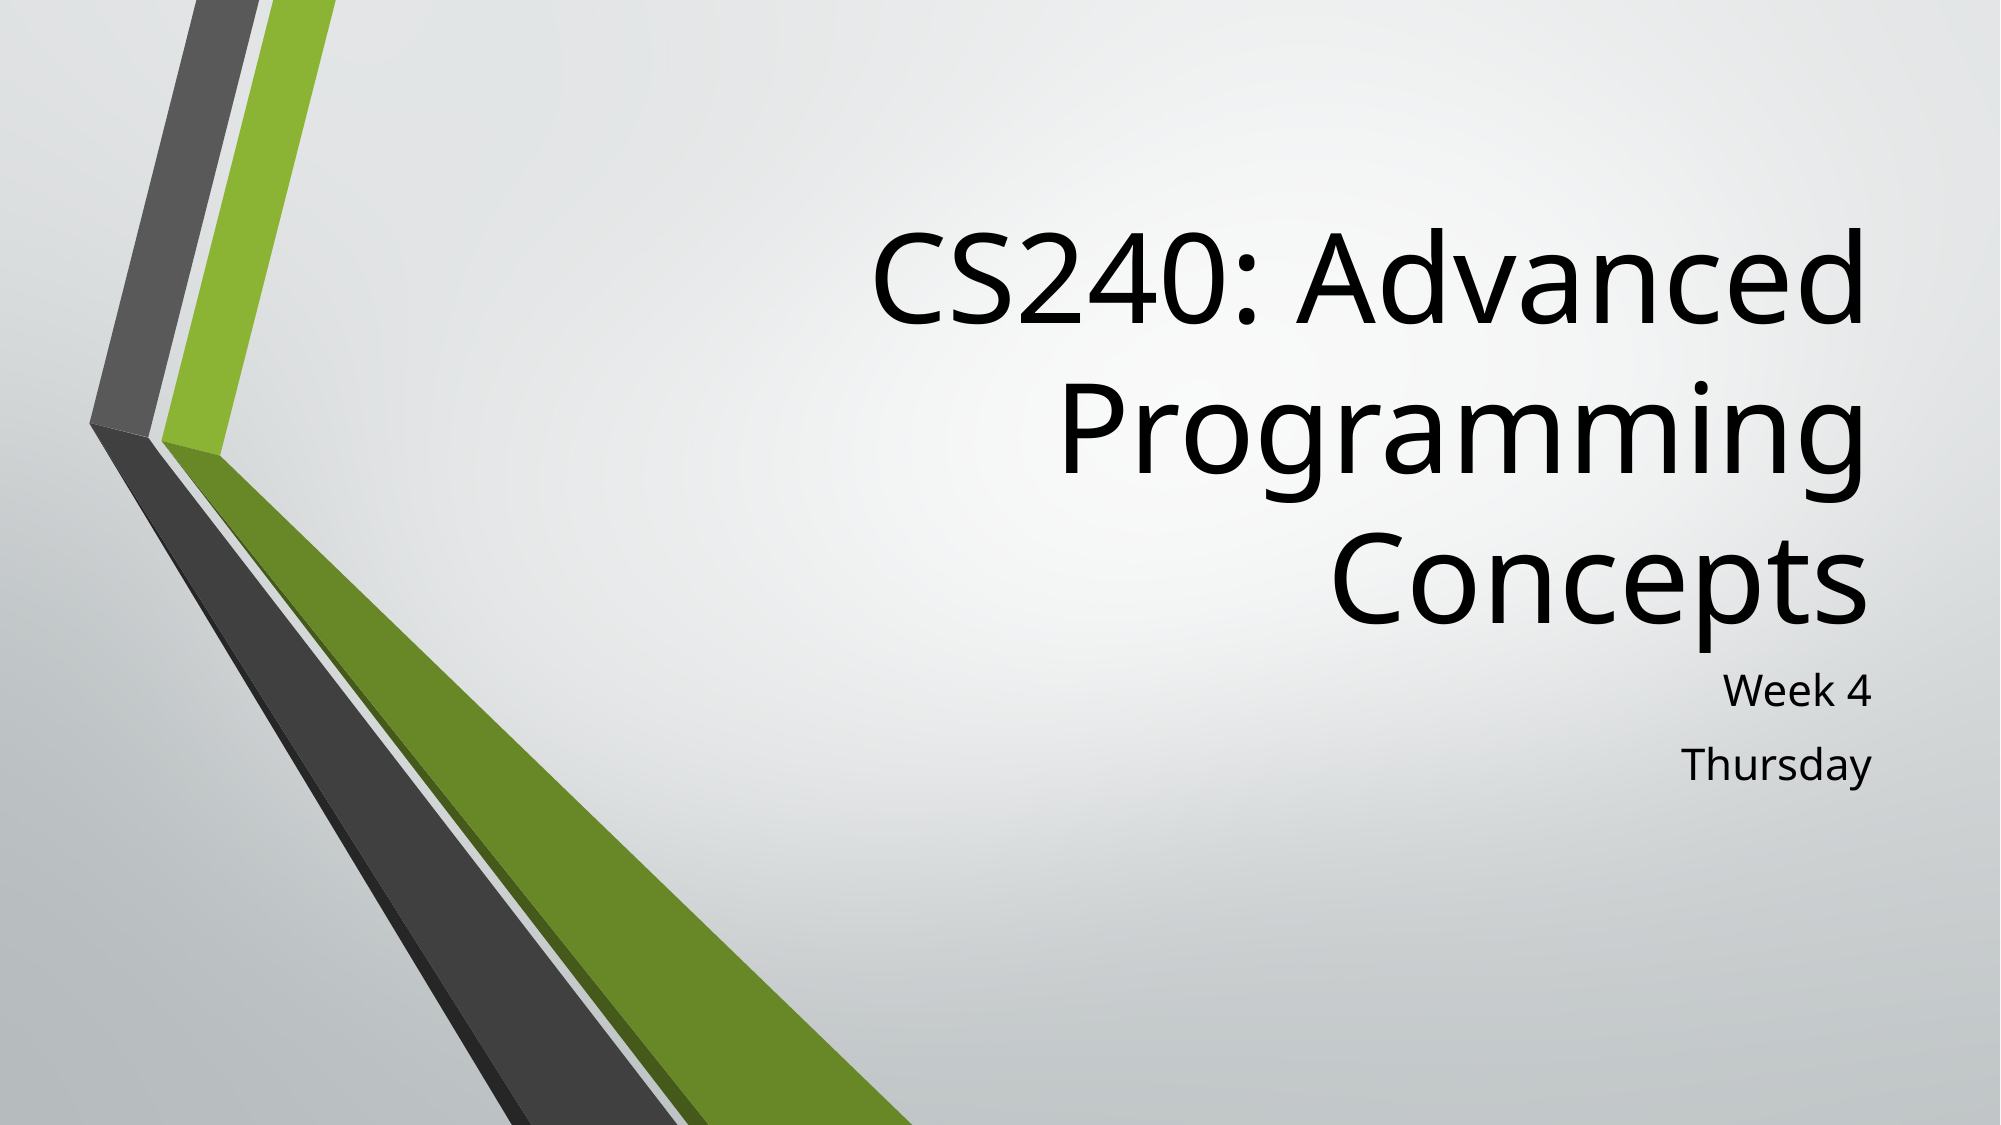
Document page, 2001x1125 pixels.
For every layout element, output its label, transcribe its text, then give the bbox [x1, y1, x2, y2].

title CS240: Advanced Programming Concepts [480, 226, 1887, 656]
subtitle Week 4 Thursday [740, 655, 1887, 884]
